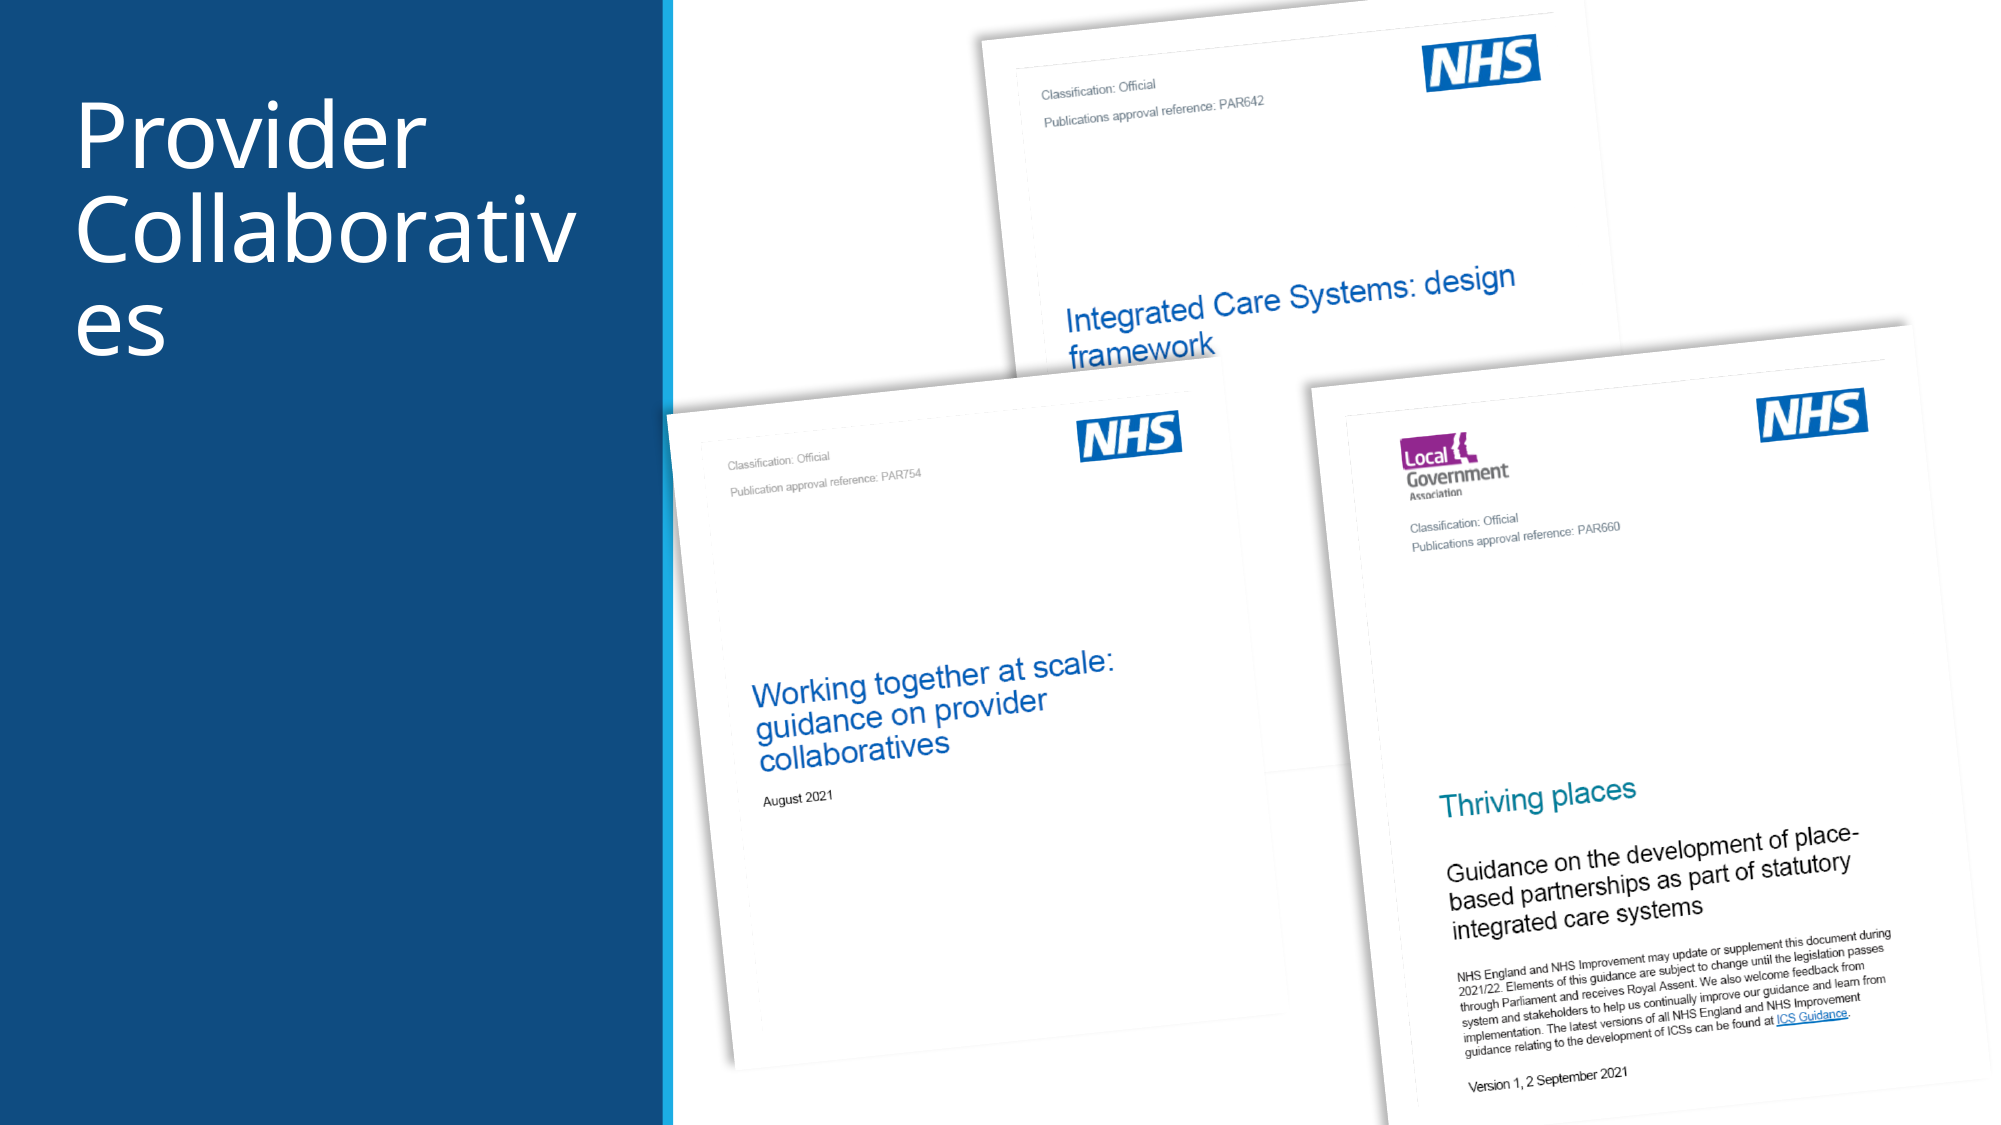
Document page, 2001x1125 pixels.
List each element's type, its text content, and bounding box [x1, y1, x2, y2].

picture [702, 14, 1956, 1106]
title Provider Collaboratives [58, 86, 605, 1039]
